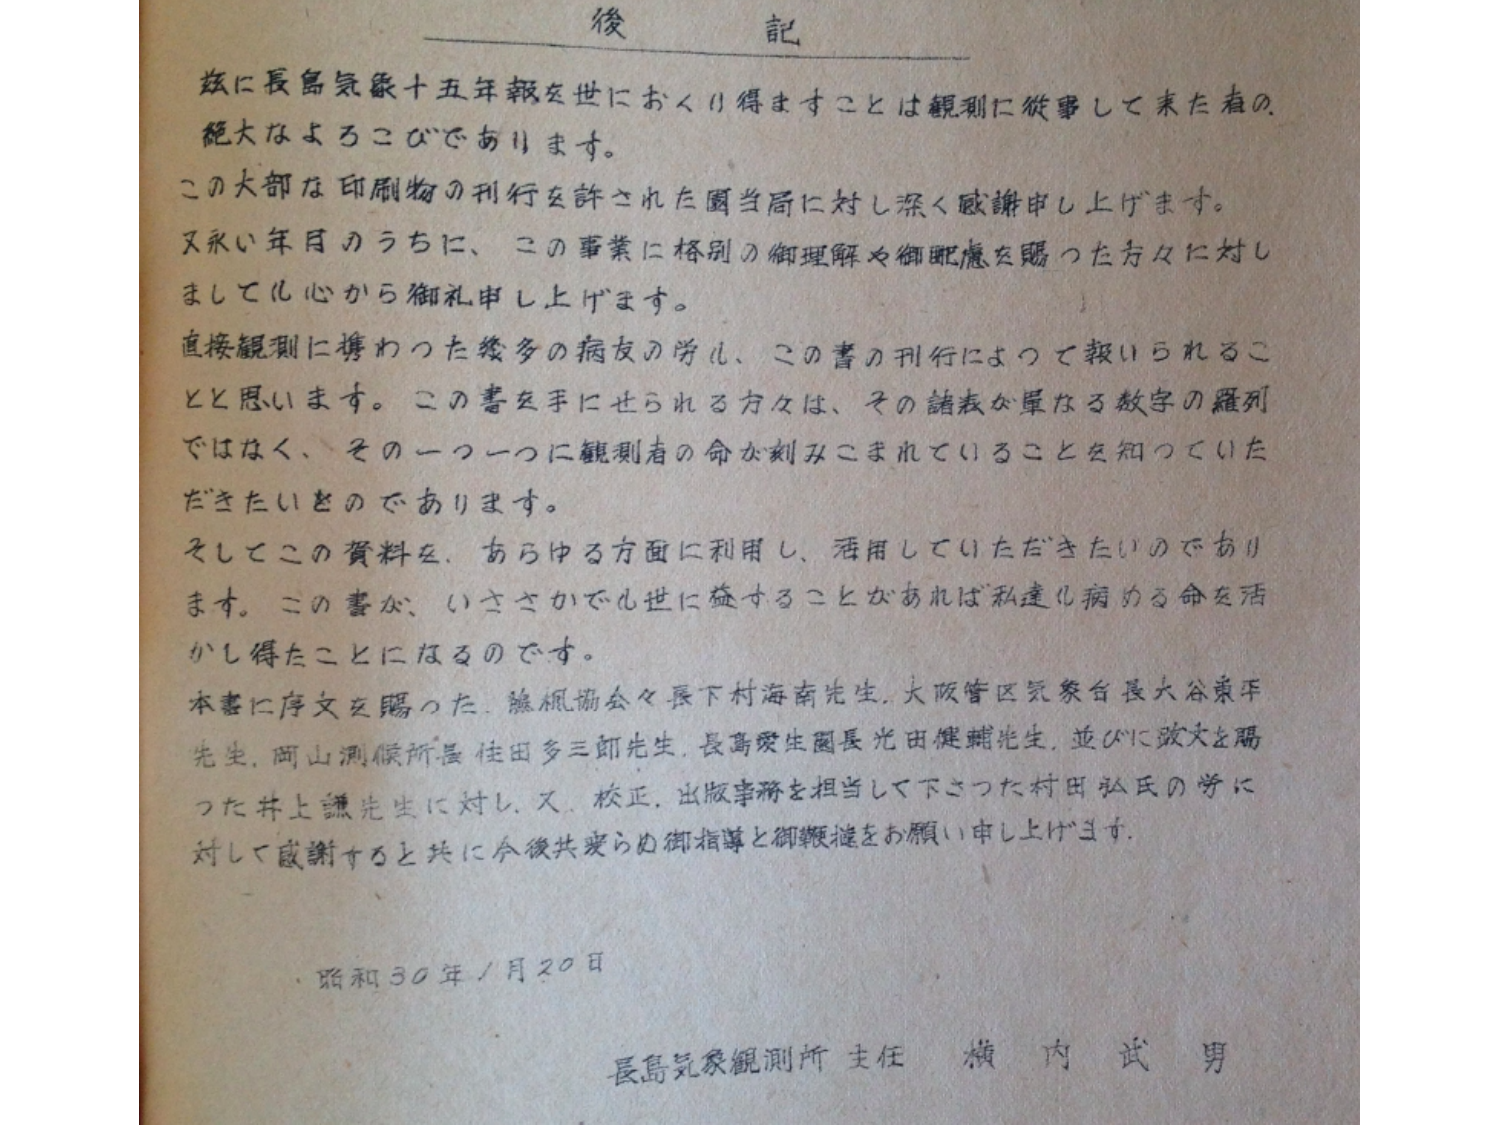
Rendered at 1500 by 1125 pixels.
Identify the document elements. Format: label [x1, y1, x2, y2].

picture [139, 0, 1360, 1125]
